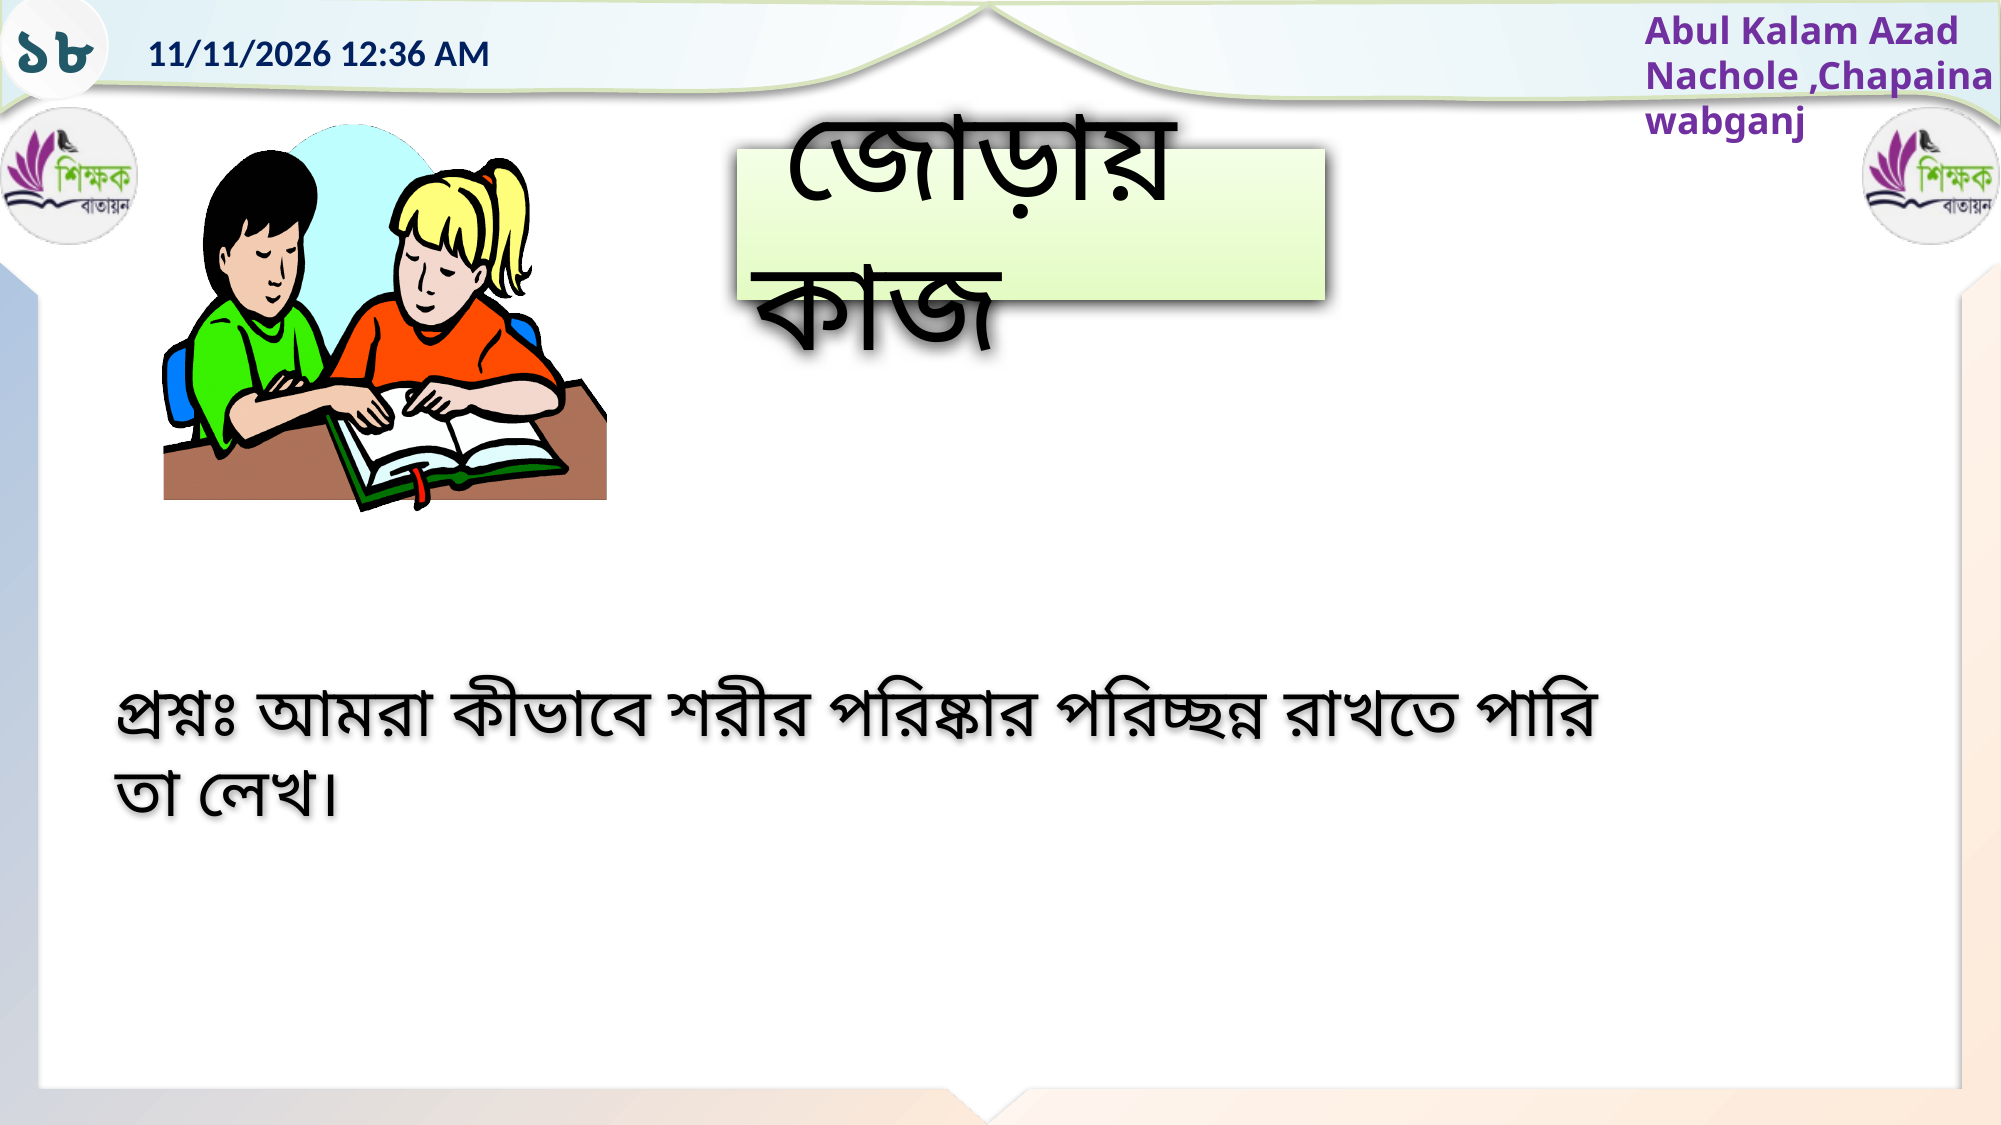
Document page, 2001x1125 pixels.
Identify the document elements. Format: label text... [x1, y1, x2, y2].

text_box জোড়ায় কাজ [737, 149, 1326, 301]
text_box ১৮ [0, 0, 127, 95]
text_box প্রশ্নঃ আমরা কীভাবে শরীর পরিষ্কার পরিচ্ছন্ন রাখতে পারি তা লেখ। [100, 662, 1638, 838]
picture [162, 99, 607, 538]
picture [1862, 107, 2000, 245]
picture [0, 107, 138, 245]
